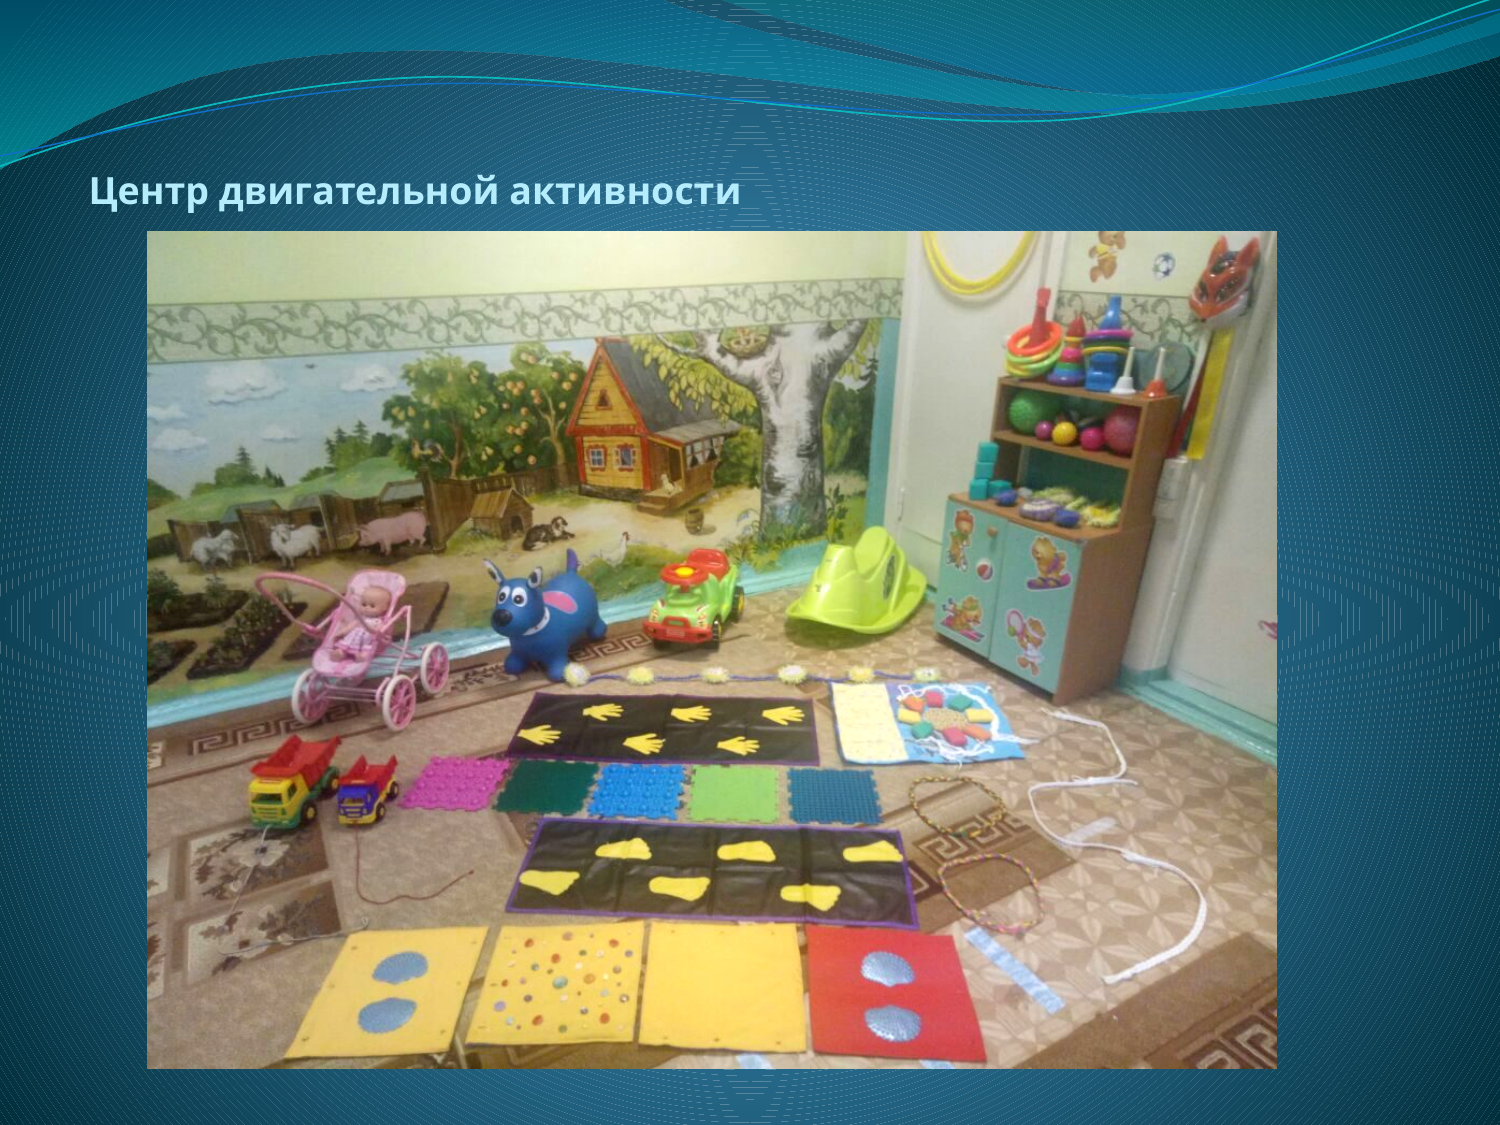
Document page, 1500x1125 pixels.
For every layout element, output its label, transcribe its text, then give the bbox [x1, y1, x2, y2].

picture [147, 231, 1277, 1070]
title Центр двигательной активности [88, 137, 1364, 213]
